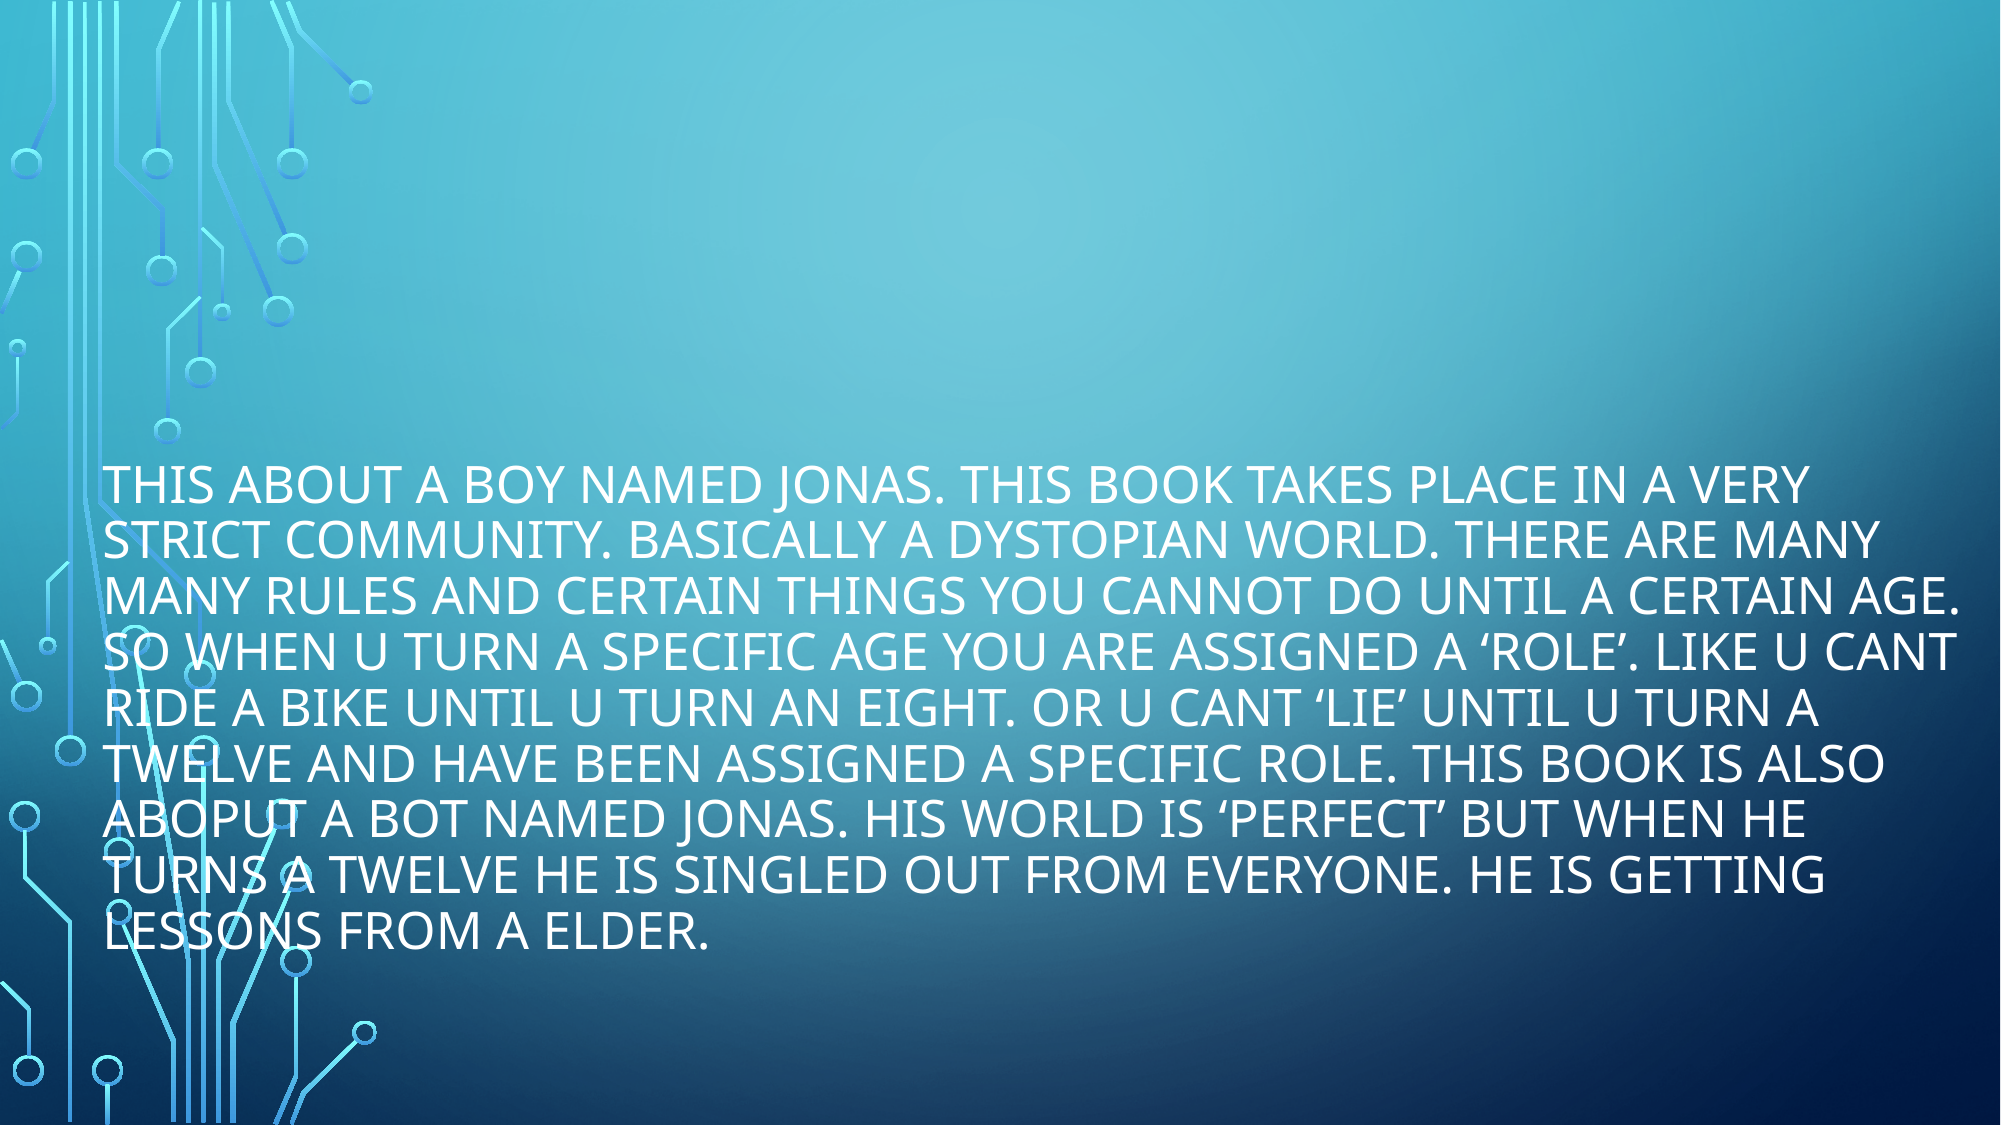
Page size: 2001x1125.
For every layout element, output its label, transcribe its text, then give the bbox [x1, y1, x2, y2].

title This about a boy named Jonas. This book takes place in a very strict community. Basically a dystopian world. there are many many rules and certain things you cannot do until a certain age. So when u turn a specific age you are assigned a ‘role’. Like u cant ride a bike until u turn an eight. Or u cant ‘lie’ until u turn a twelve and have been assigned a specific role. This book is also aboput a bot named Jonas. His world is ‘perfect’ but when he turns a twelve he is singled out from everyone. He is getting lessons from a elder. [87, 438, 1979, 969]
